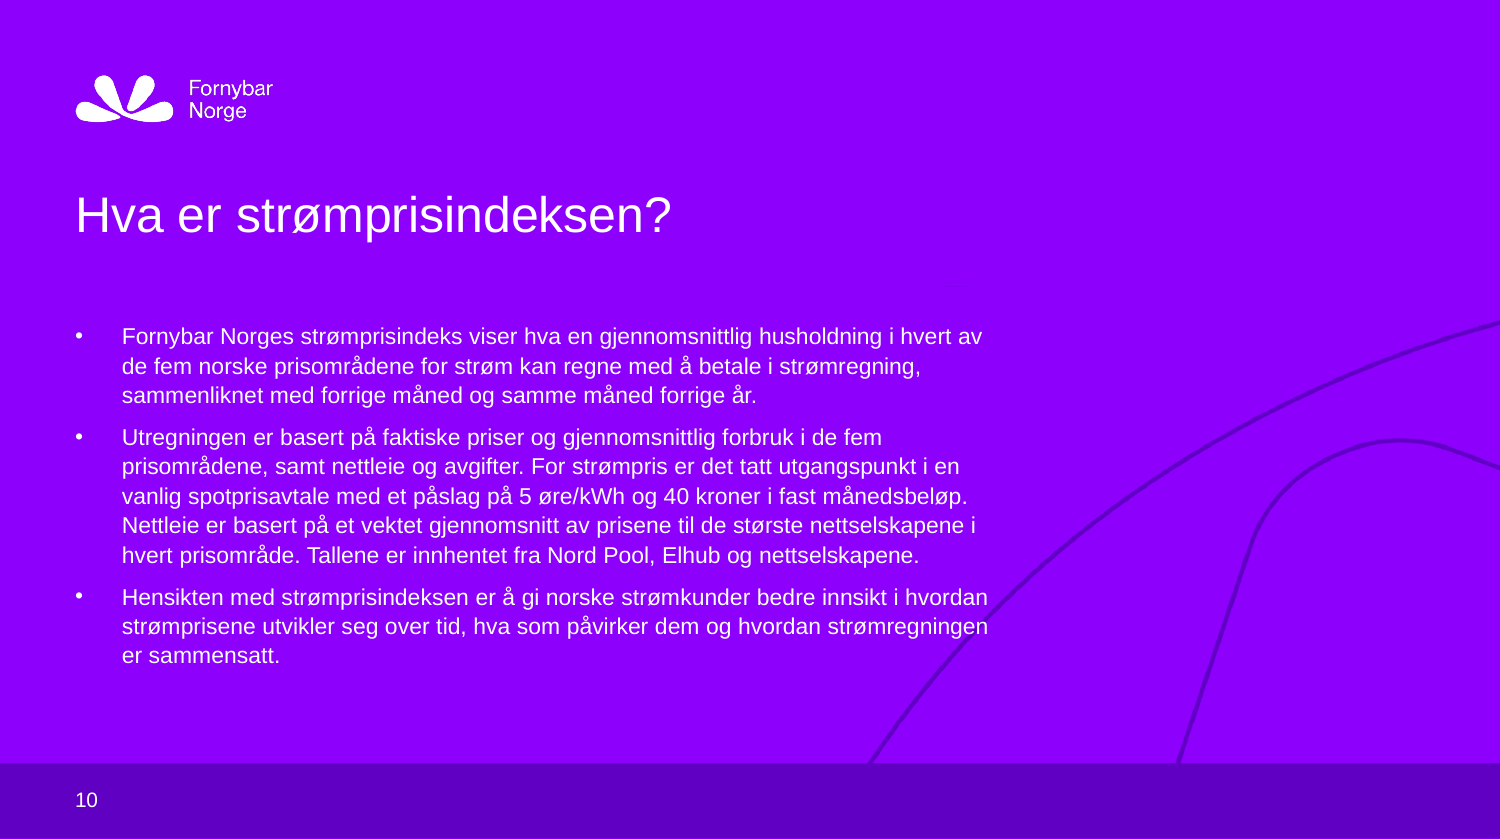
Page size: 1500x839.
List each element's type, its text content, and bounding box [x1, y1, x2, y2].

picture [796, 286, 1500, 763]
title Hva er strømprisindeksen? [75, 182, 1359, 292]
text_box Fornybar Norges strømprisindeks viser hva en gjennomsnittlig husholdning i hvert av de fem norske prisområdene for strøm kan regne med å betale i strømregning, sammenliknet med forrige måned og samme måned forrige år. Utregningen er basert på faktiske priser og gjennomsnittlig forbruk i de fem prisområdene, samt nettleie og avgifter. For strømpris er det tatt utgangspunkt i en vanlig spotprisavtale med et påslag på 5 øre/kWh og 40 kroner i fast månedsbeløp. Nettleie er basert på et vektet gjennomsnitt av prisene til de største nettselskapene i hvert prisområde. Tallene er innhentet fra Nord Pool, Elhub og nettselskapene. Hensikten med strømprisindeksen er å gi norske strømkunder bedre innsikt i hvordan strømprisene utvikler seg over tid, hva som påvirker dem og hvordan strømregningen er sammensatt. [74, 320, 1007, 704]
slide_number 10 [75, 786, 413, 813]
picture [75, 75, 273, 123]
